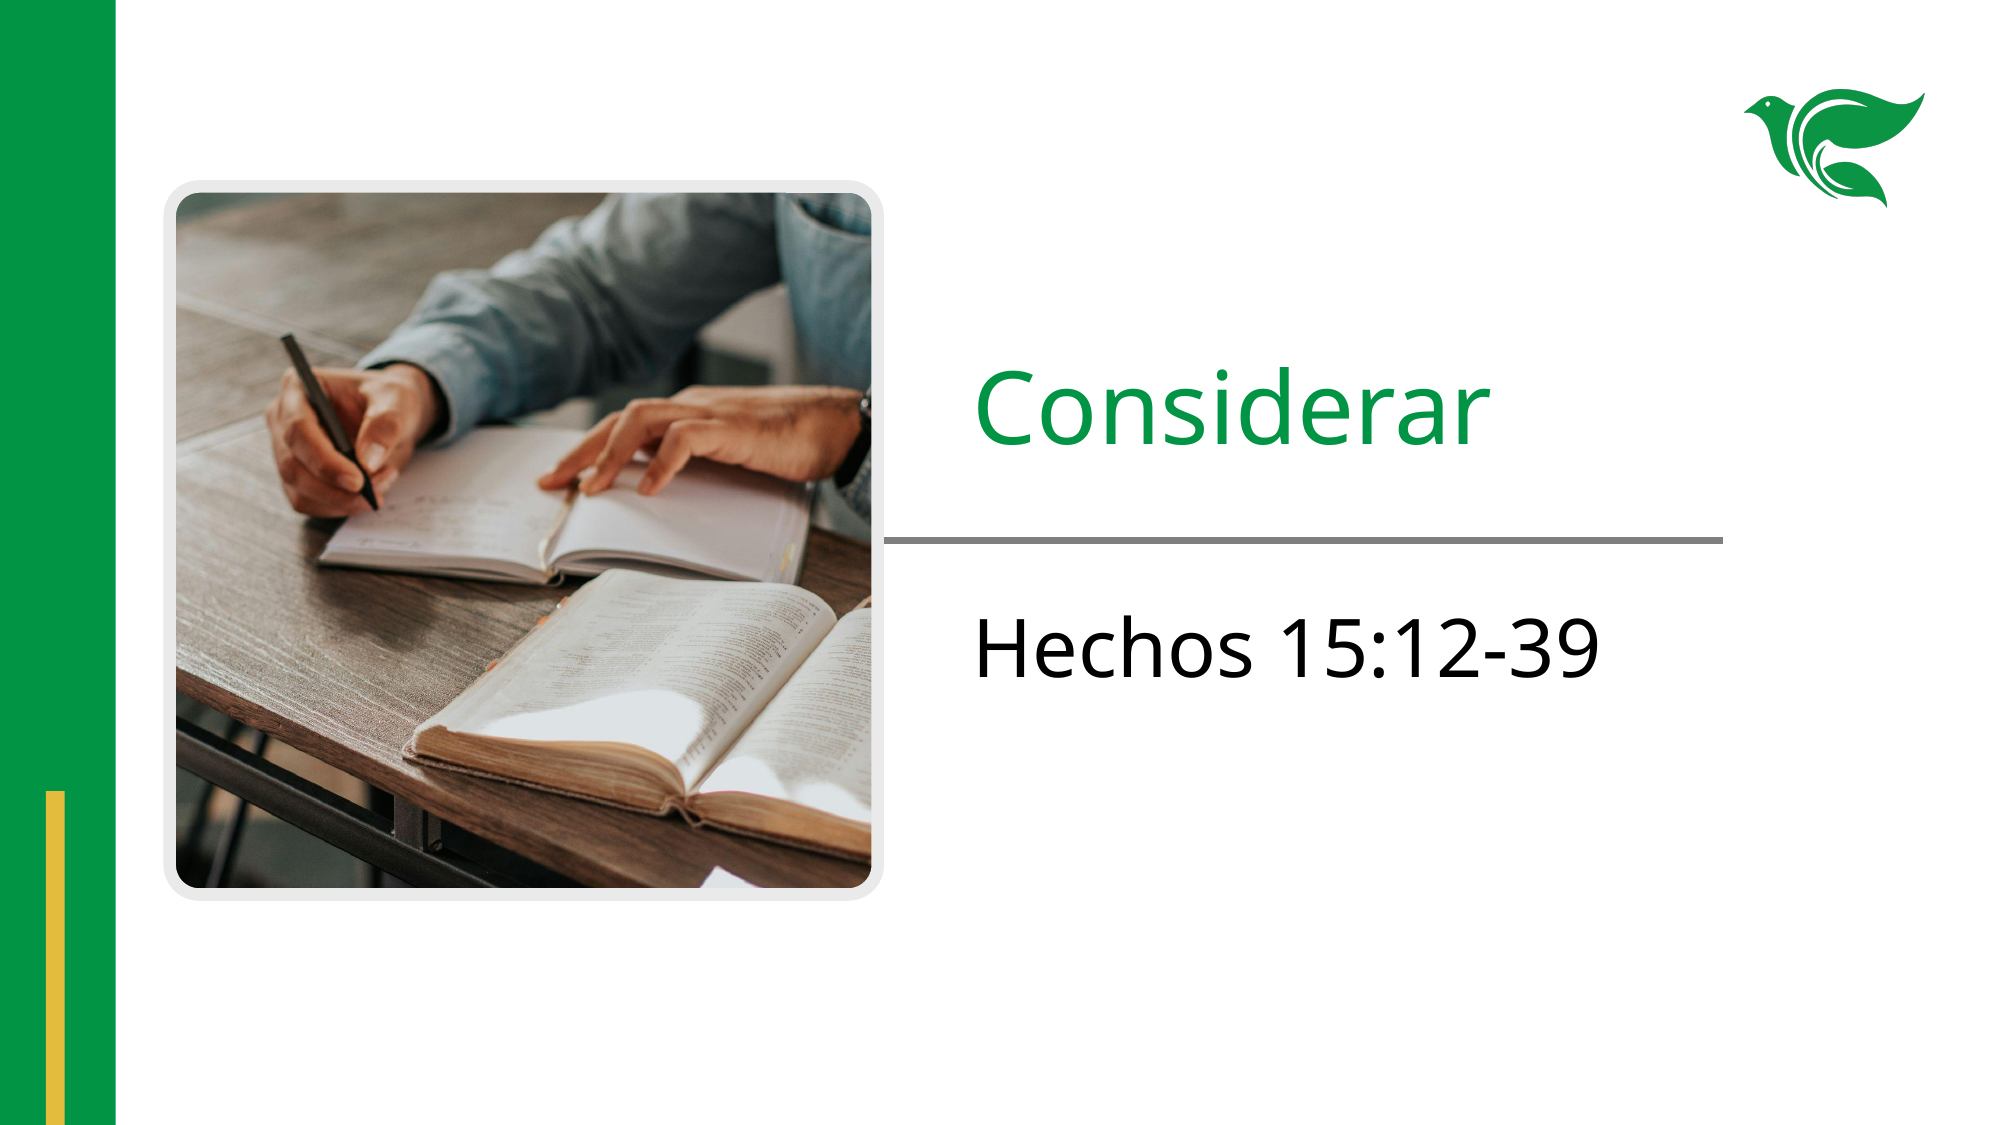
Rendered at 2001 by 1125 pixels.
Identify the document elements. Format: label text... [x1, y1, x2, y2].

text_box [0, 0, 116, 1125]
text_box Hechos 15:12-39 [957, 589, 1755, 702]
text_box [45, 791, 65, 1125]
picture [1722, 47, 1953, 240]
text_box Considerar [957, 336, 1857, 473]
picture [169, 186, 878, 895]
